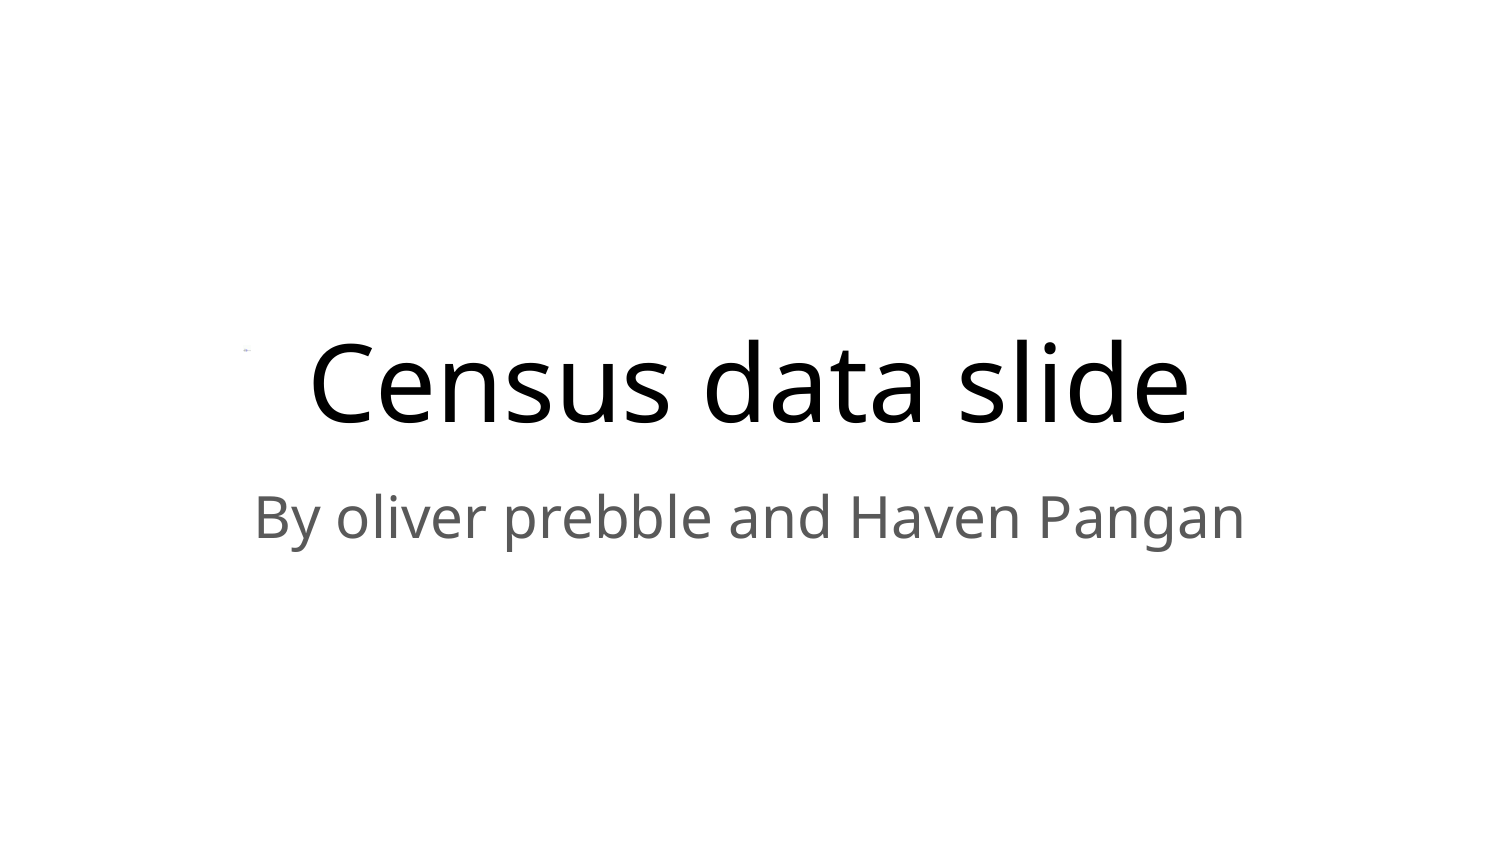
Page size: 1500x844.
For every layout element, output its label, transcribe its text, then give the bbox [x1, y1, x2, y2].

title Census data slide [51, 122, 1449, 459]
subtitle By oliver prebble and Haven Pangan [51, 464, 1449, 595]
picture [243, 345, 252, 352]
